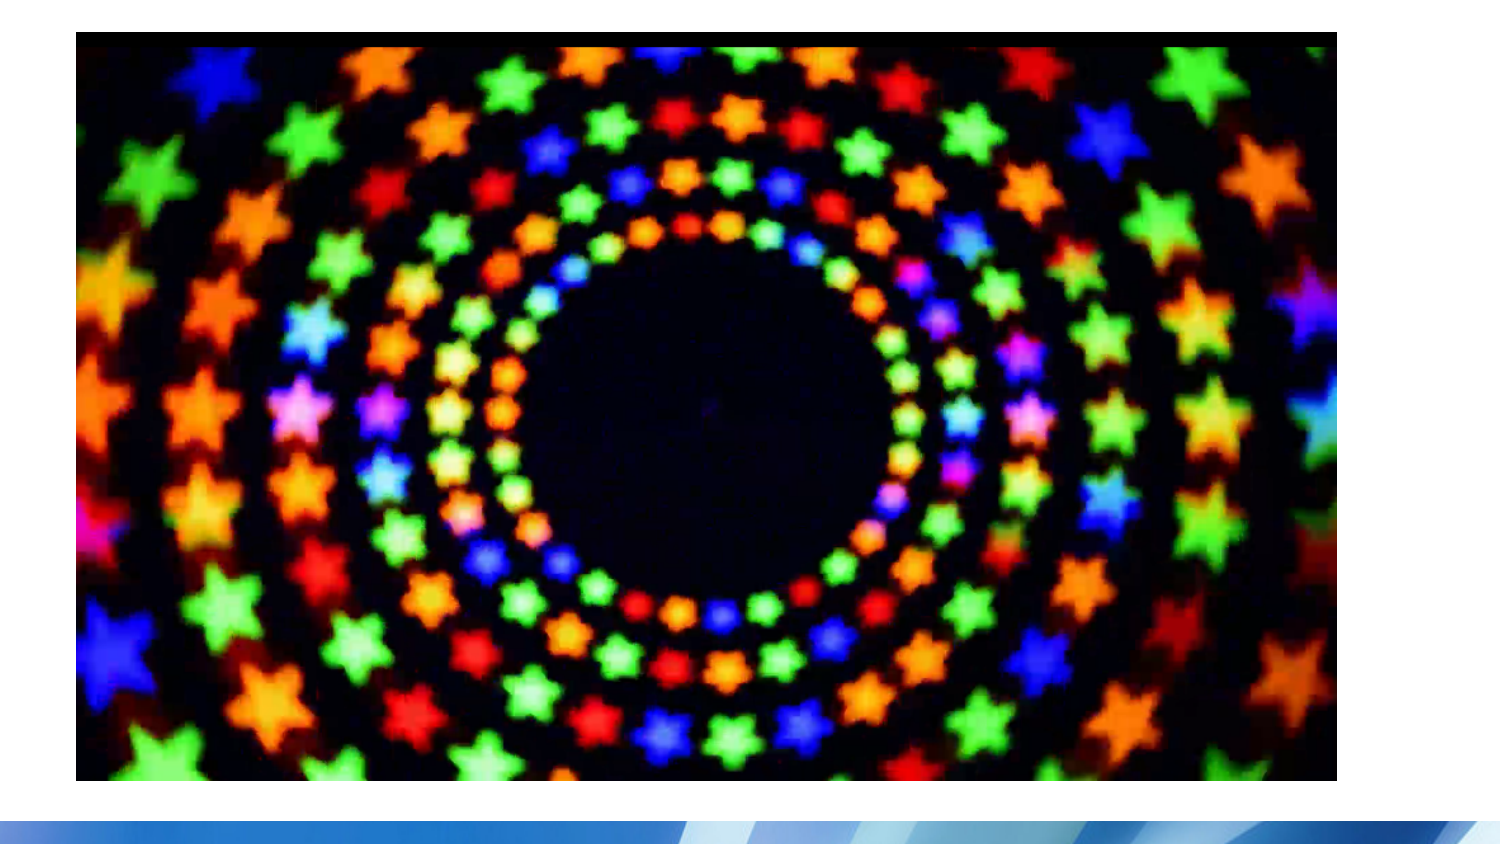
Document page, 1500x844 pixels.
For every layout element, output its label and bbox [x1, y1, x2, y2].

picture [0, 821, 1500, 844]
picture [76, 31, 1338, 781]
